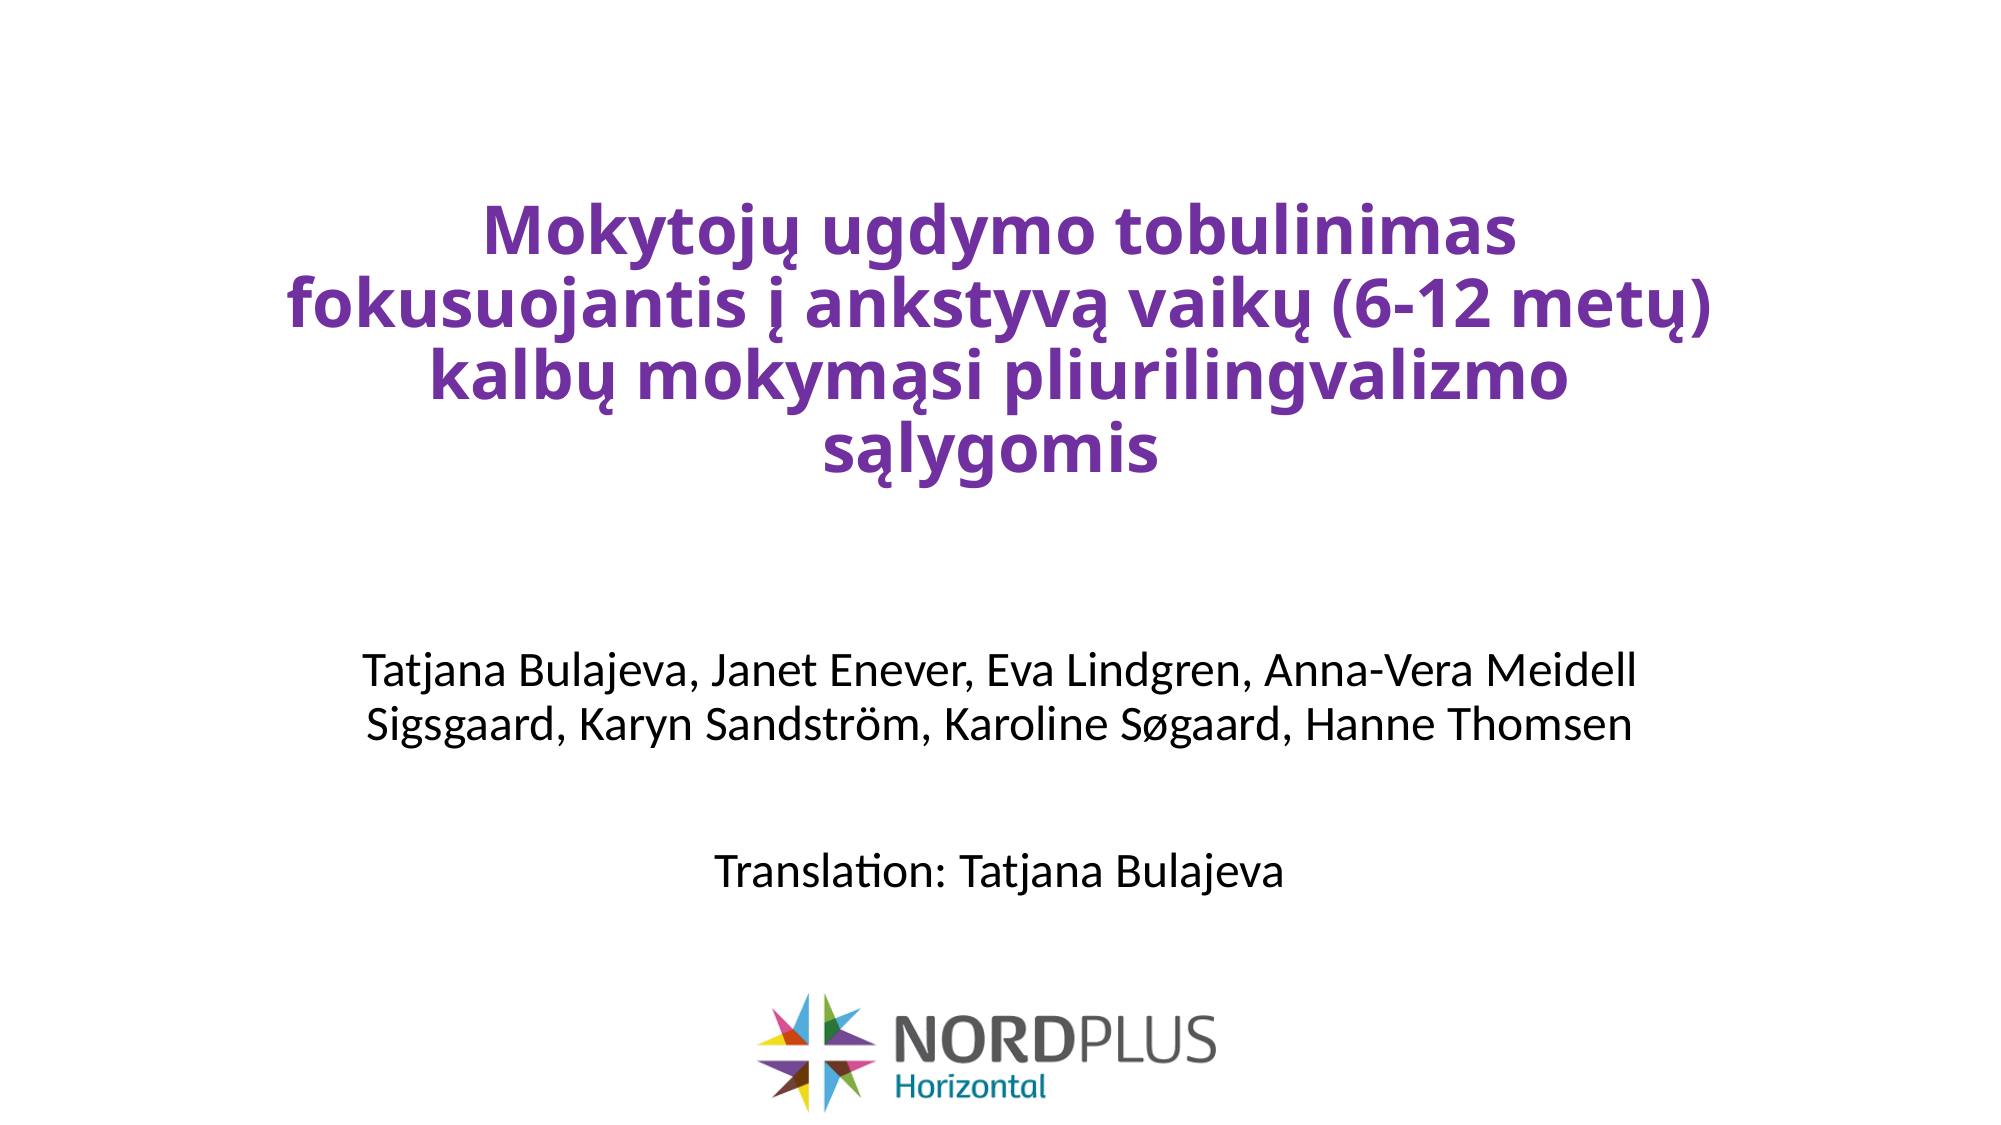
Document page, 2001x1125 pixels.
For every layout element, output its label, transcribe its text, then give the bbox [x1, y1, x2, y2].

picture [757, 993, 1216, 1113]
subtitle Tatjana Bulajeva, Janet Enever, Eva Lindgren, Anna-Vera Meidell Sigsgaard, Karyn Sandström, Karoline Søgaard, Hanne Thomsen Translation: Tatjana Bulajeva [249, 636, 1750, 908]
title Mokytojų ugdymo tobulinimas fokusuojantis į ankstyvą vaikų (6-12 metų) kalbų mokymąsi pliurilingvalizmo sąlygomis [249, 184, 1750, 576]
